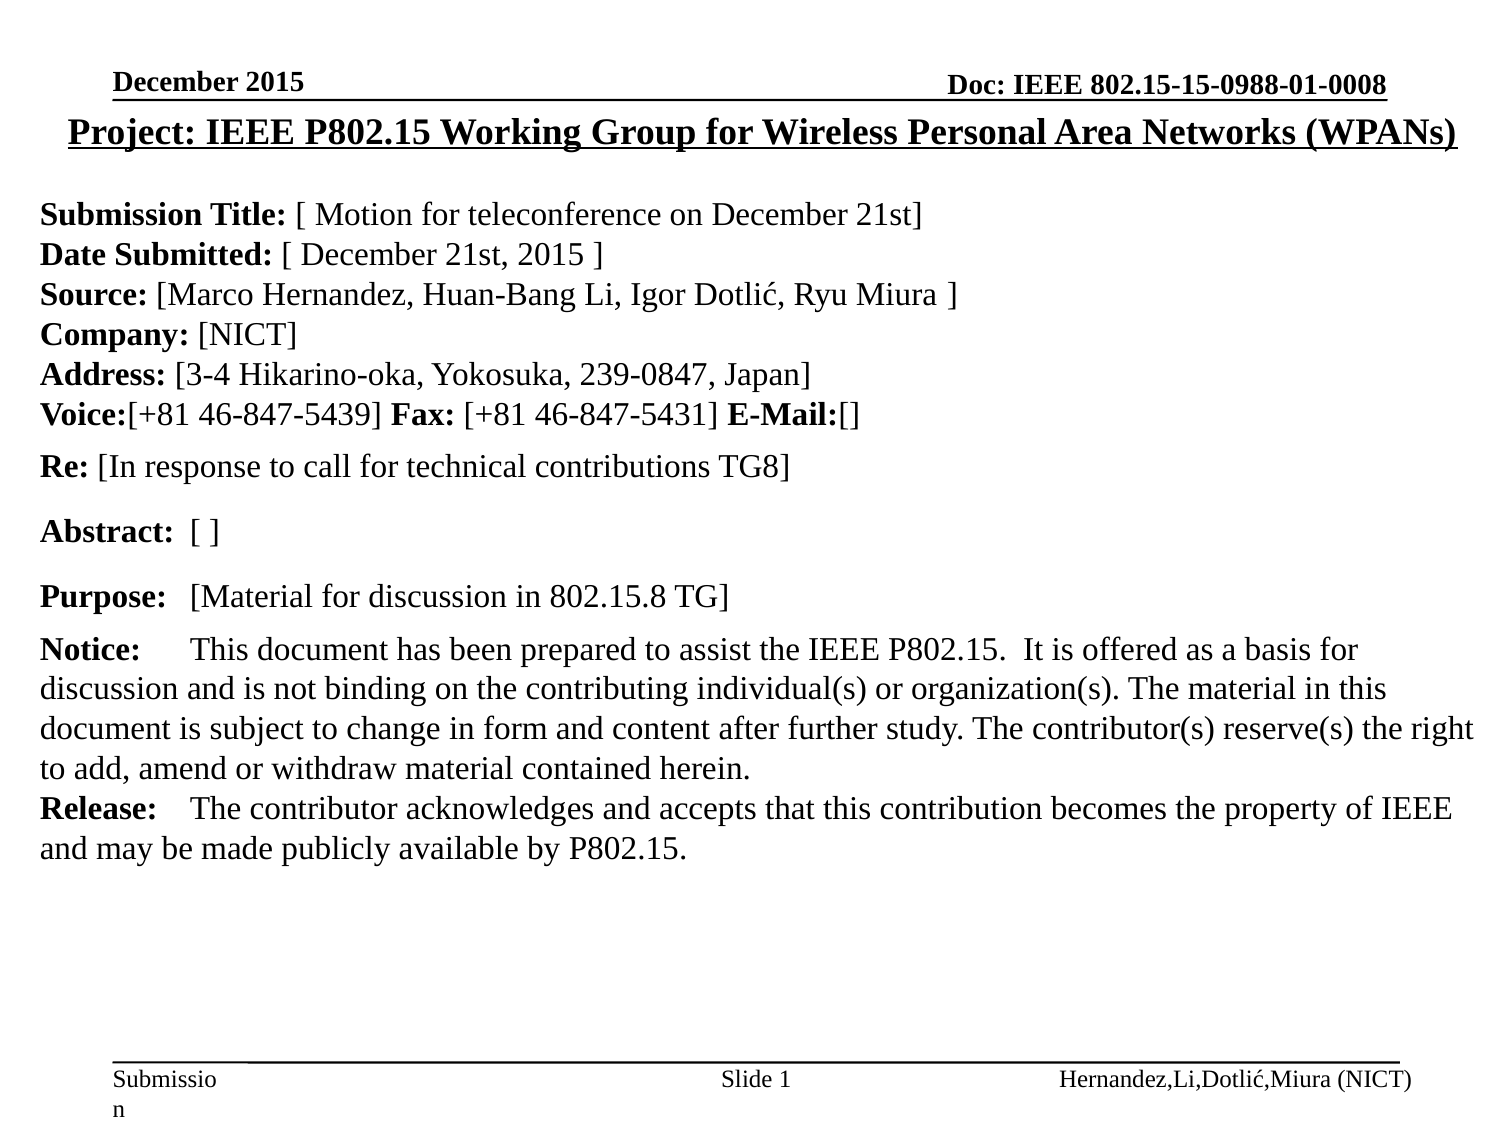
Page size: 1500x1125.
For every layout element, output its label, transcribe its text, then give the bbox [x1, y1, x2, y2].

slide_number Slide 1 [720, 1061, 792, 1093]
text_box Project: IEEE P802.15 Working Group for Wireless Personal Area Networks (WPANs) Submission Title: [ Motion for teleconference on December 21st] Date Submitted: [ December 21st, 2015 ] Source: [Marco Hernandez, Huan-Bang Li, Igor Dotlić, Ryu Miura ] Company: [NICT] Address: [3-4 Hikarino-oka, Yokosuka, 239-0847, Japan] Voice:[+81 46-847-5439] Fax: [+81 46-847-5431] E-Mail:[] Re: [In response to call for technical contributions TG8] Abstract: [ ] Purpose: [Material for discussion in 802.15.8 TG] Notice: This document has been prepared to assist the IEEE P802.15. It is offered as a basis for discussion and is not binding on the contributing individual(s) or organization(s). The material in this document is subject to change in form and content after further study. The contributor(s) reserve(s) the right to add, amend or withdraw material contained herein. Release: The contributor acknowledges and accepts that this contribution becomes the property of IEEE and may be made publicly available by P802.15. [24, 99, 1500, 874]
footer Hernandez,Li,Dotlić,Miura (NICT) [899, 1061, 1413, 1093]
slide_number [112, 61, 376, 98]
